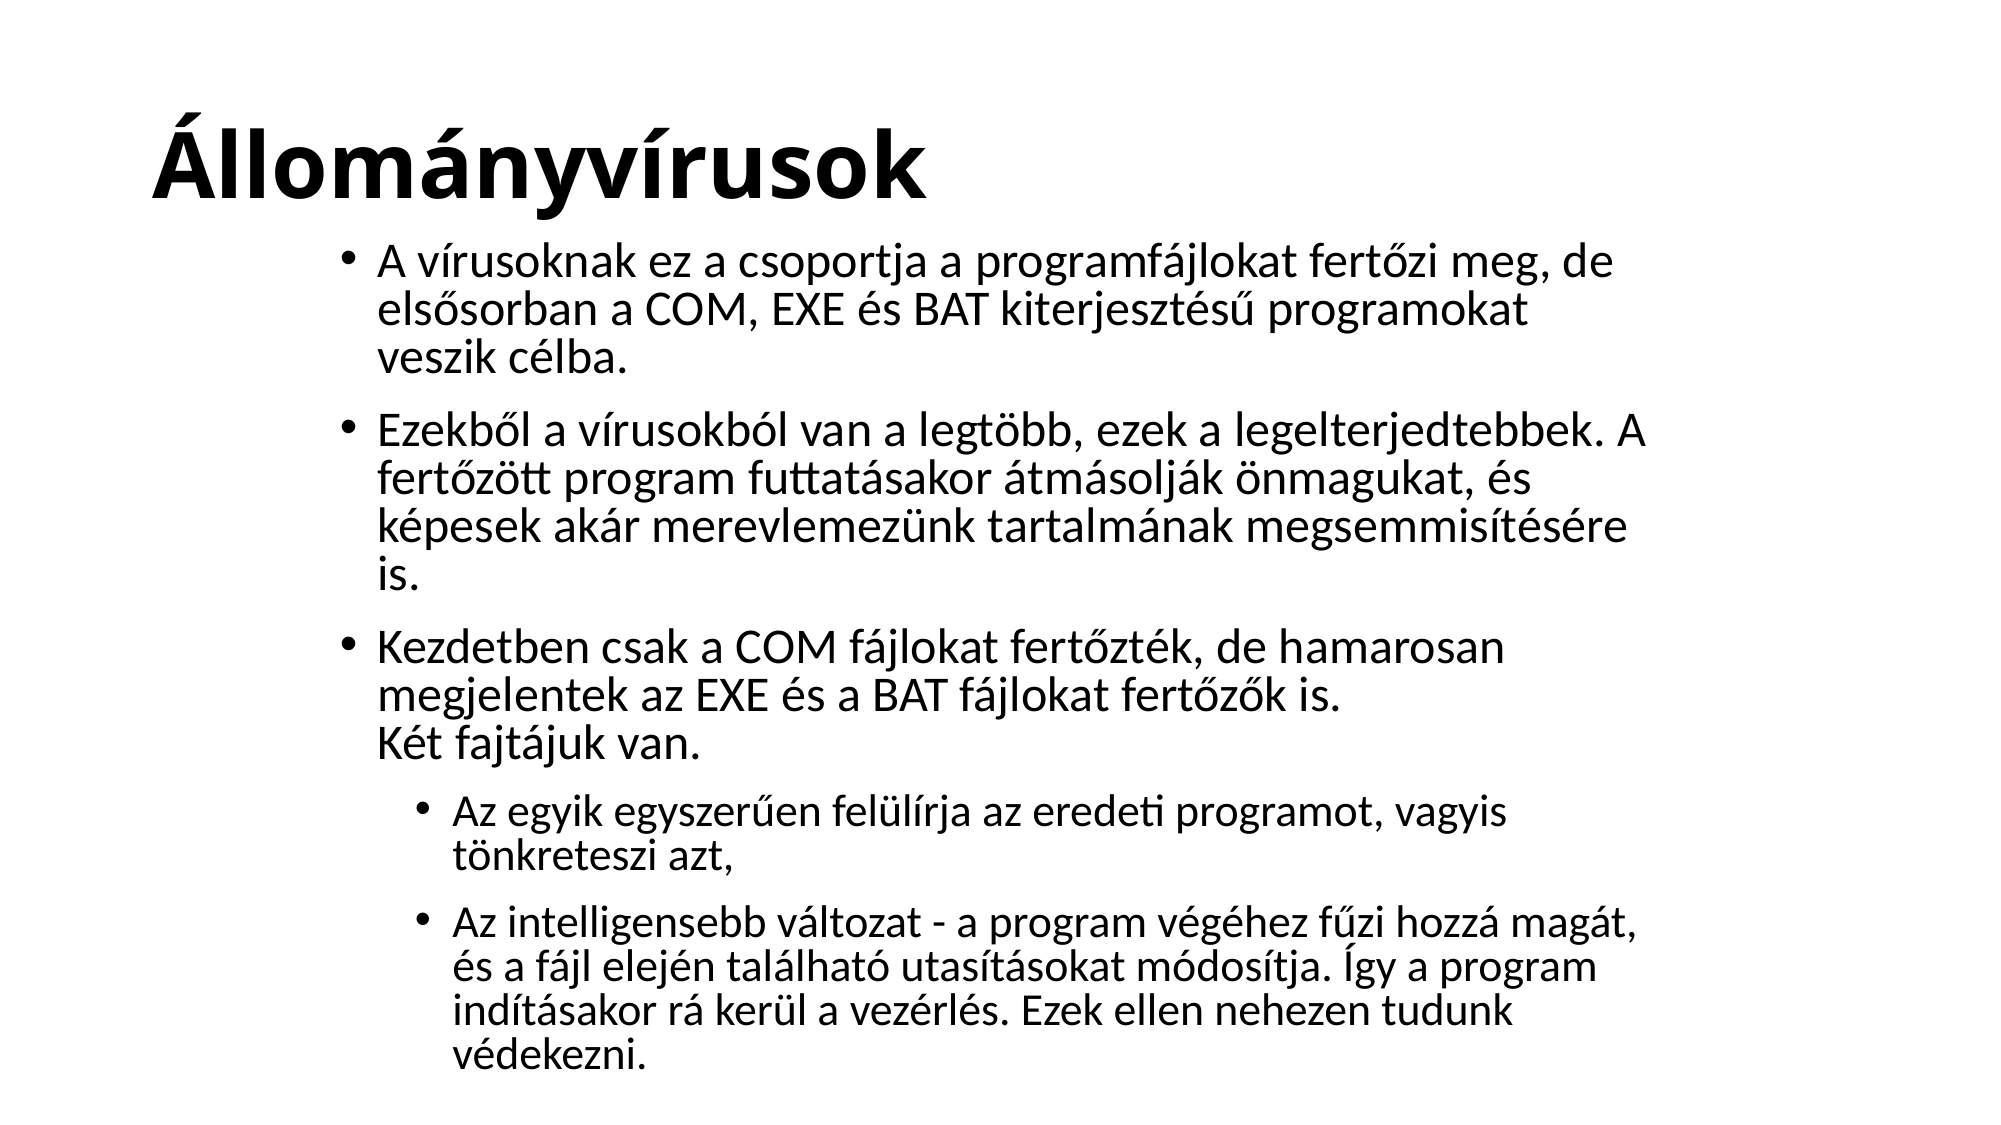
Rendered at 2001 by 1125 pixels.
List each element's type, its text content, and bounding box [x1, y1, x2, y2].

title Állományvírusok [137, 59, 1863, 278]
list A vírusoknak ez a csoportja a programfájlokat fertőzi meg, de elsősorban a COM, EXE és BAT kiterjesztésű programokat veszik célba. Ezekből a vírusokból van a legtöbb, ezek a legelterjedtebbek. A fertőzött program futtatásakor átmásolják önmagukat, és képesek akár merevlemezünk tartalmának megsemmisítésére is. Kezdetben csak a COM fájlokat fertőzték, de hamarosan megjelentek az EXE és a BAT fájlokat fertőzők is. Két fajtájuk van. Az egyik egyszerűen felülírja az eredeti programot, vagyis tönkreteszi azt, Az intelligensebb változat - a program végéhez fűzi hozzá magát, és a fájl elején található utasításokat módosítja. Így a program indításakor rá kerül a vezérlés. Ezek ellen nehezen tudunk védekezni. [324, 231, 1675, 1125]
